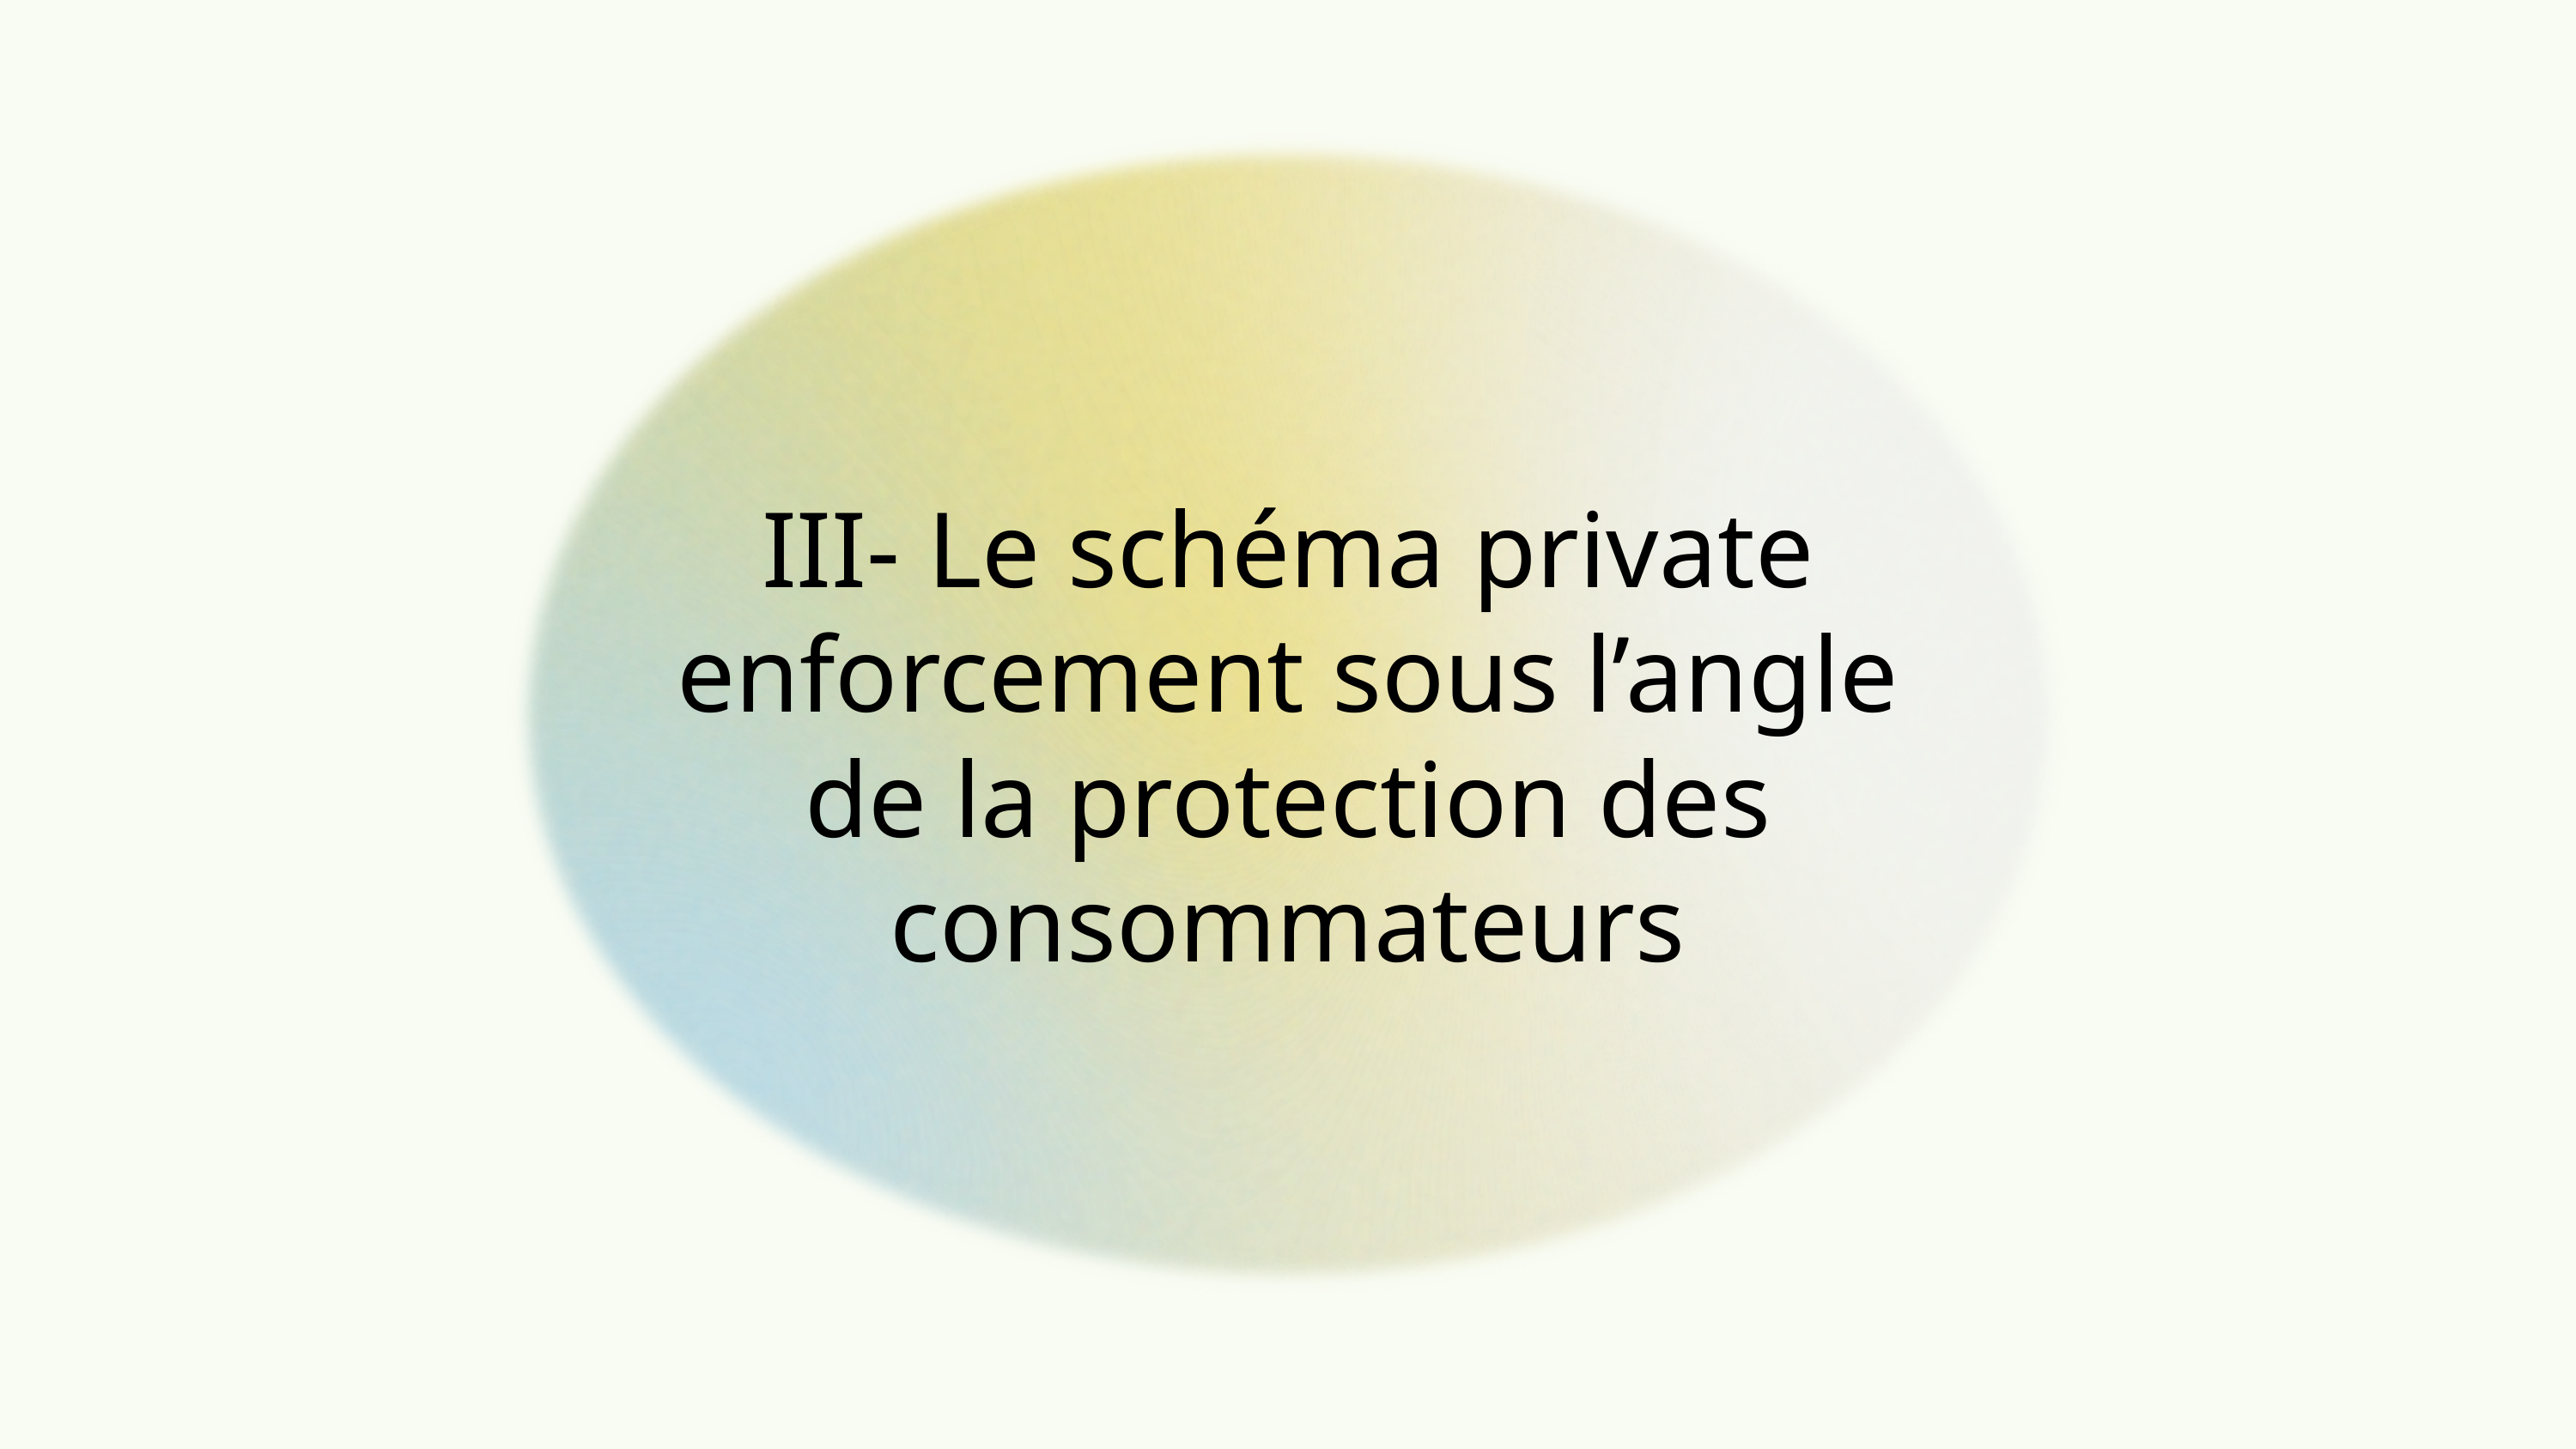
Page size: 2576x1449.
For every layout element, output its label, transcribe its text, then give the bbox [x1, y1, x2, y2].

text_box [507, 133, 2069, 1293]
text_box III- Le schéma private enforcement sous l’angle de la protection des consommateurs [659, 483, 1917, 1107]
